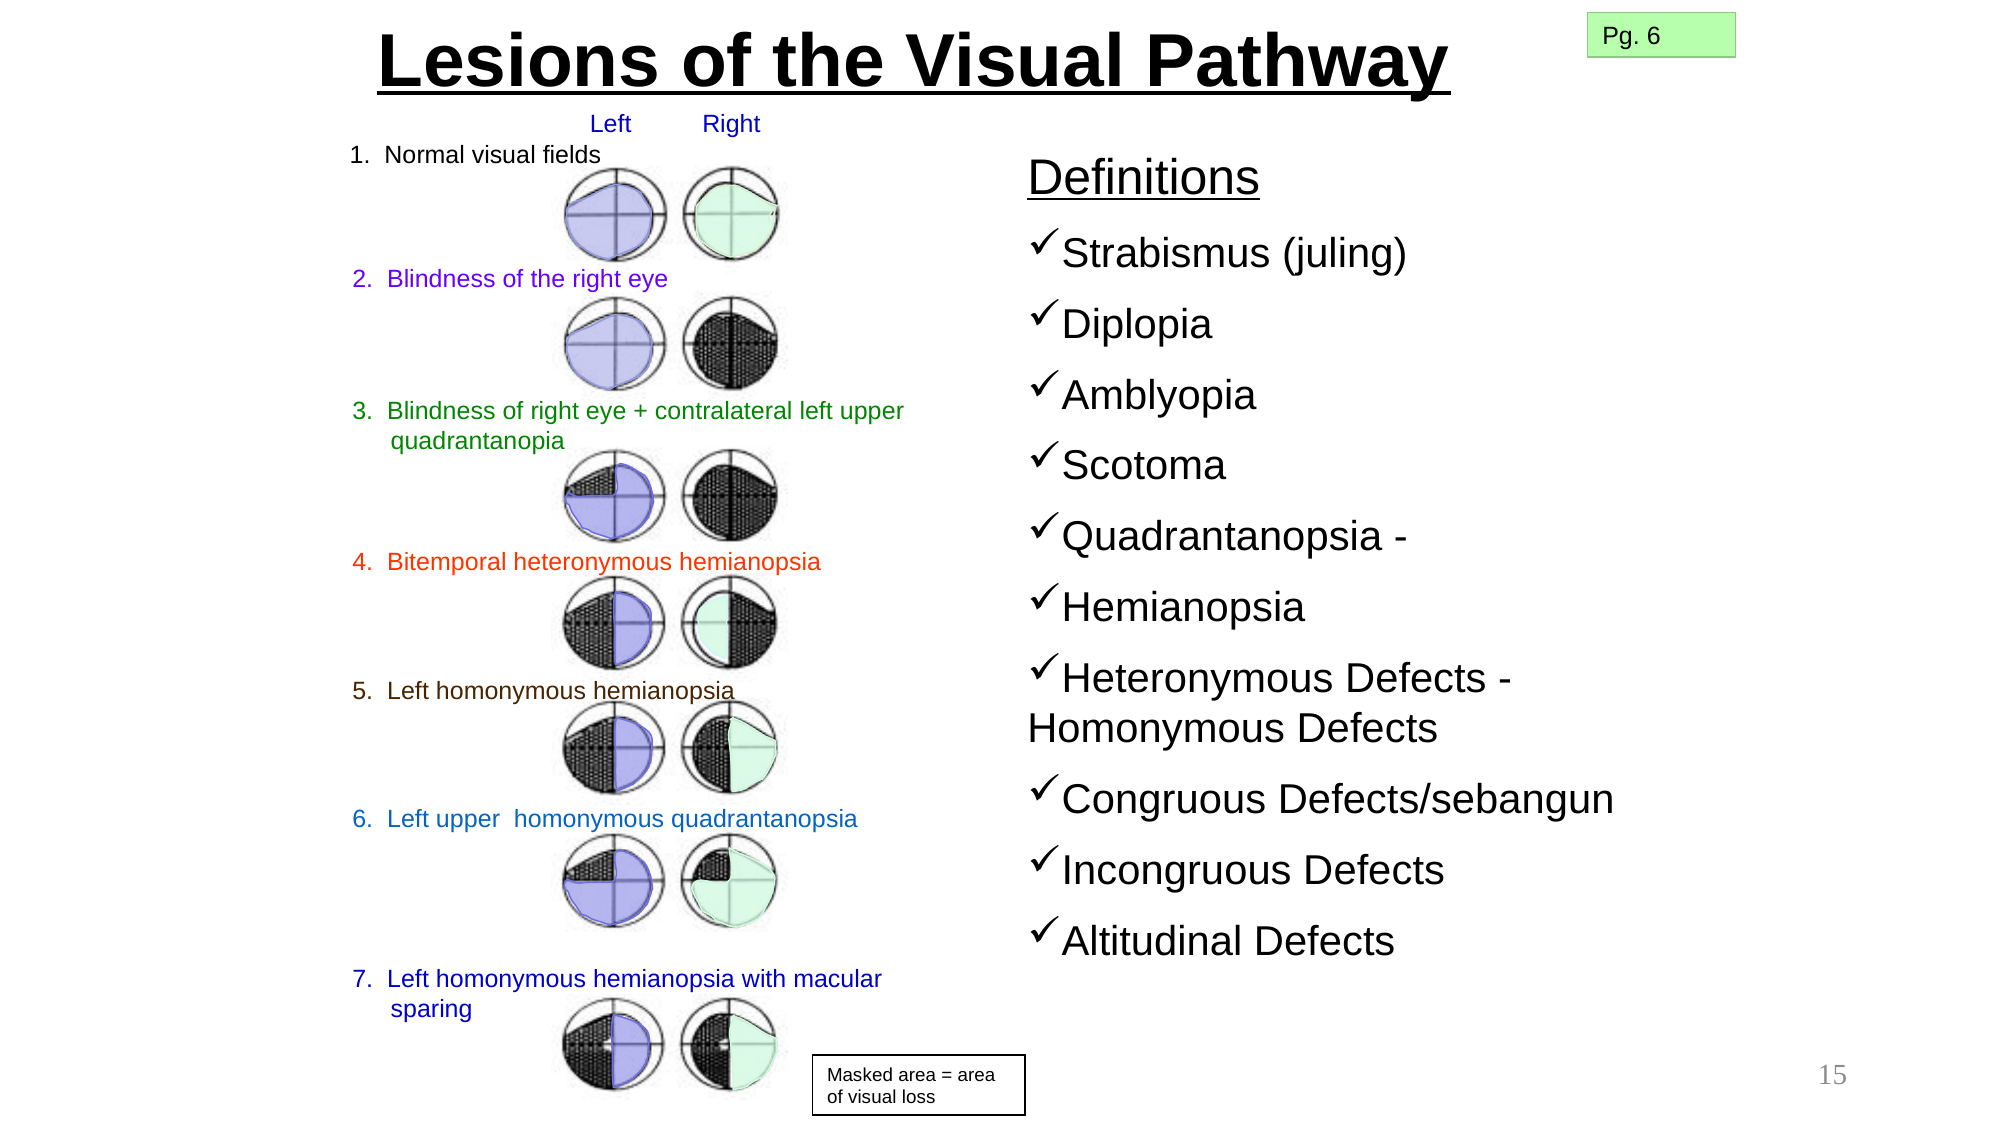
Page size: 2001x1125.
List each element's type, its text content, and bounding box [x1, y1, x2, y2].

text_box Definitions Strabismus (juling) Diplopia Amblyopia Scotoma Quadrantanopsia - Hemianopsia Heteronymous Defects - Homonymous Defects Congruous Defects/sebangun Incongruous Defects Altitudinal Defects [1012, 137, 1713, 1042]
title Lesions of the Visual Pathway [362, 0, 1650, 125]
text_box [334, 99, 963, 1100]
slide_number 15 [1412, 1042, 1863, 1103]
text_box Masked area = area of visual loss [812, 1055, 1025, 1115]
text_box Pg. 6 [1587, 12, 1736, 58]
